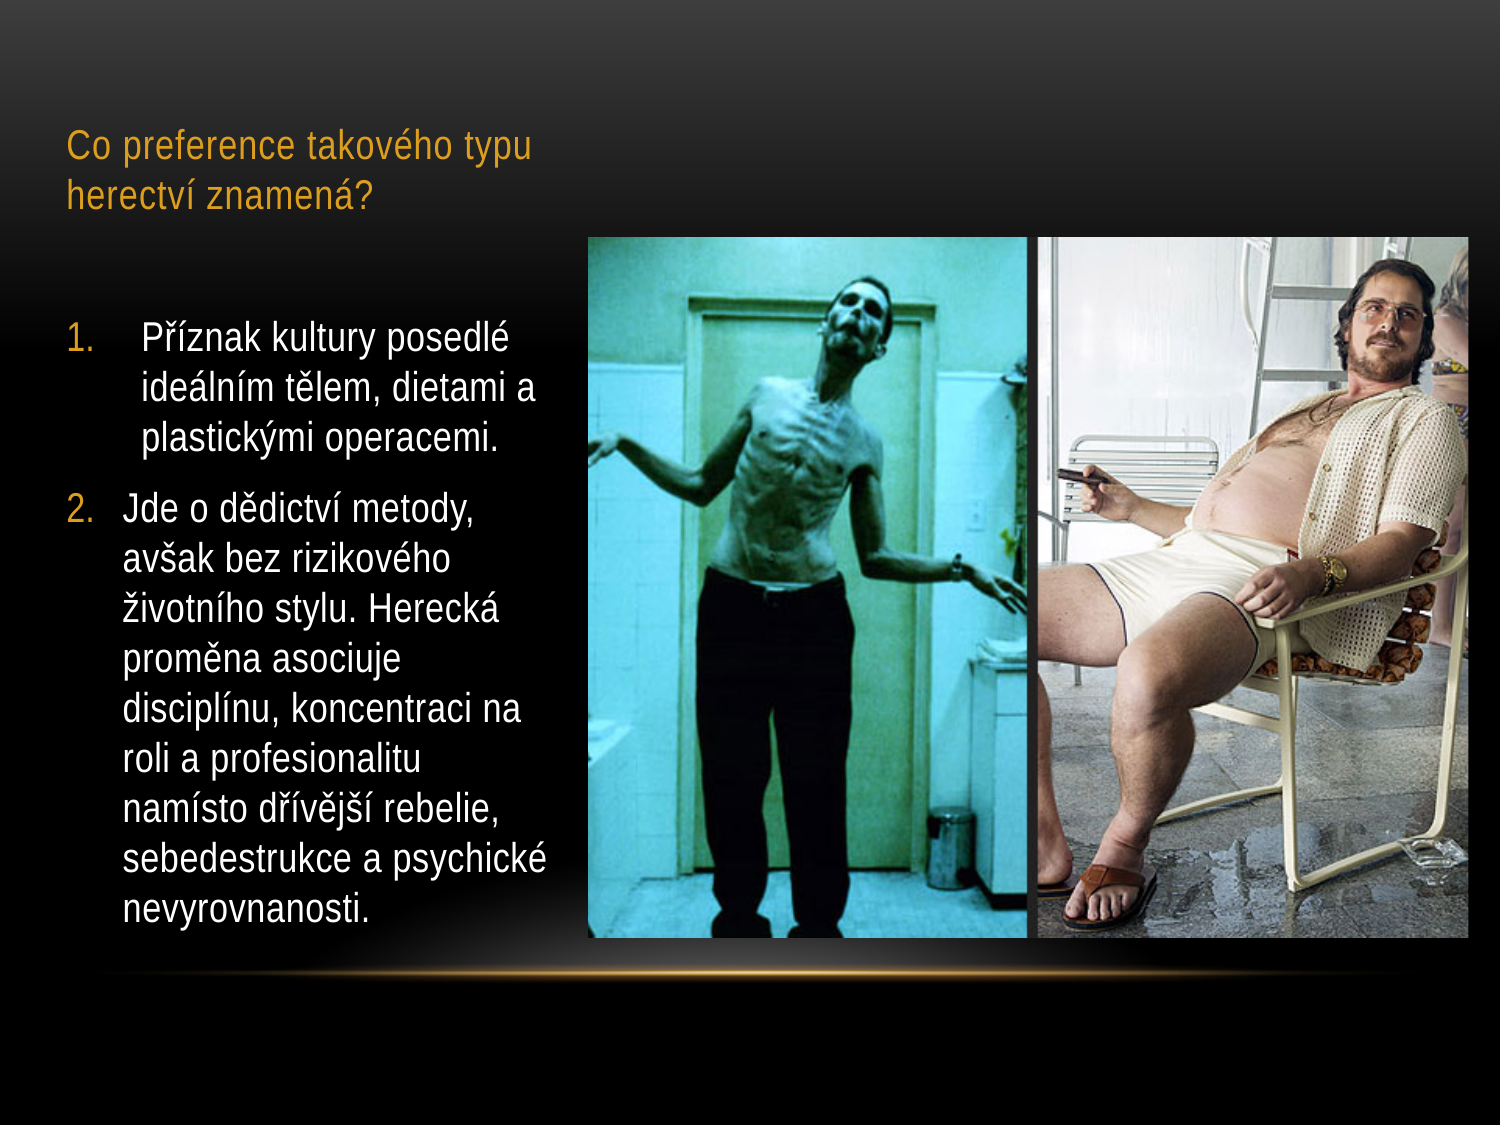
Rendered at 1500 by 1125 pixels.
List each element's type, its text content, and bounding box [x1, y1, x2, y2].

title Co preference takového typu herectví znamená? [51, 97, 569, 237]
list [587, 237, 1469, 938]
picture [0, 0, 1500, 1125]
list Příznak kultury posedlé ideálním tělem, dietami a plastickými operacemi. Jde o dědictví metody, avšak bez rizikového životního stylu. Herecká proměna asociuje disciplínu, koncentraci na roli a profesionalitu namísto dřívější rebelie, sebedestrukce a psychické nevyrovnanosti. [51, 237, 569, 901]
